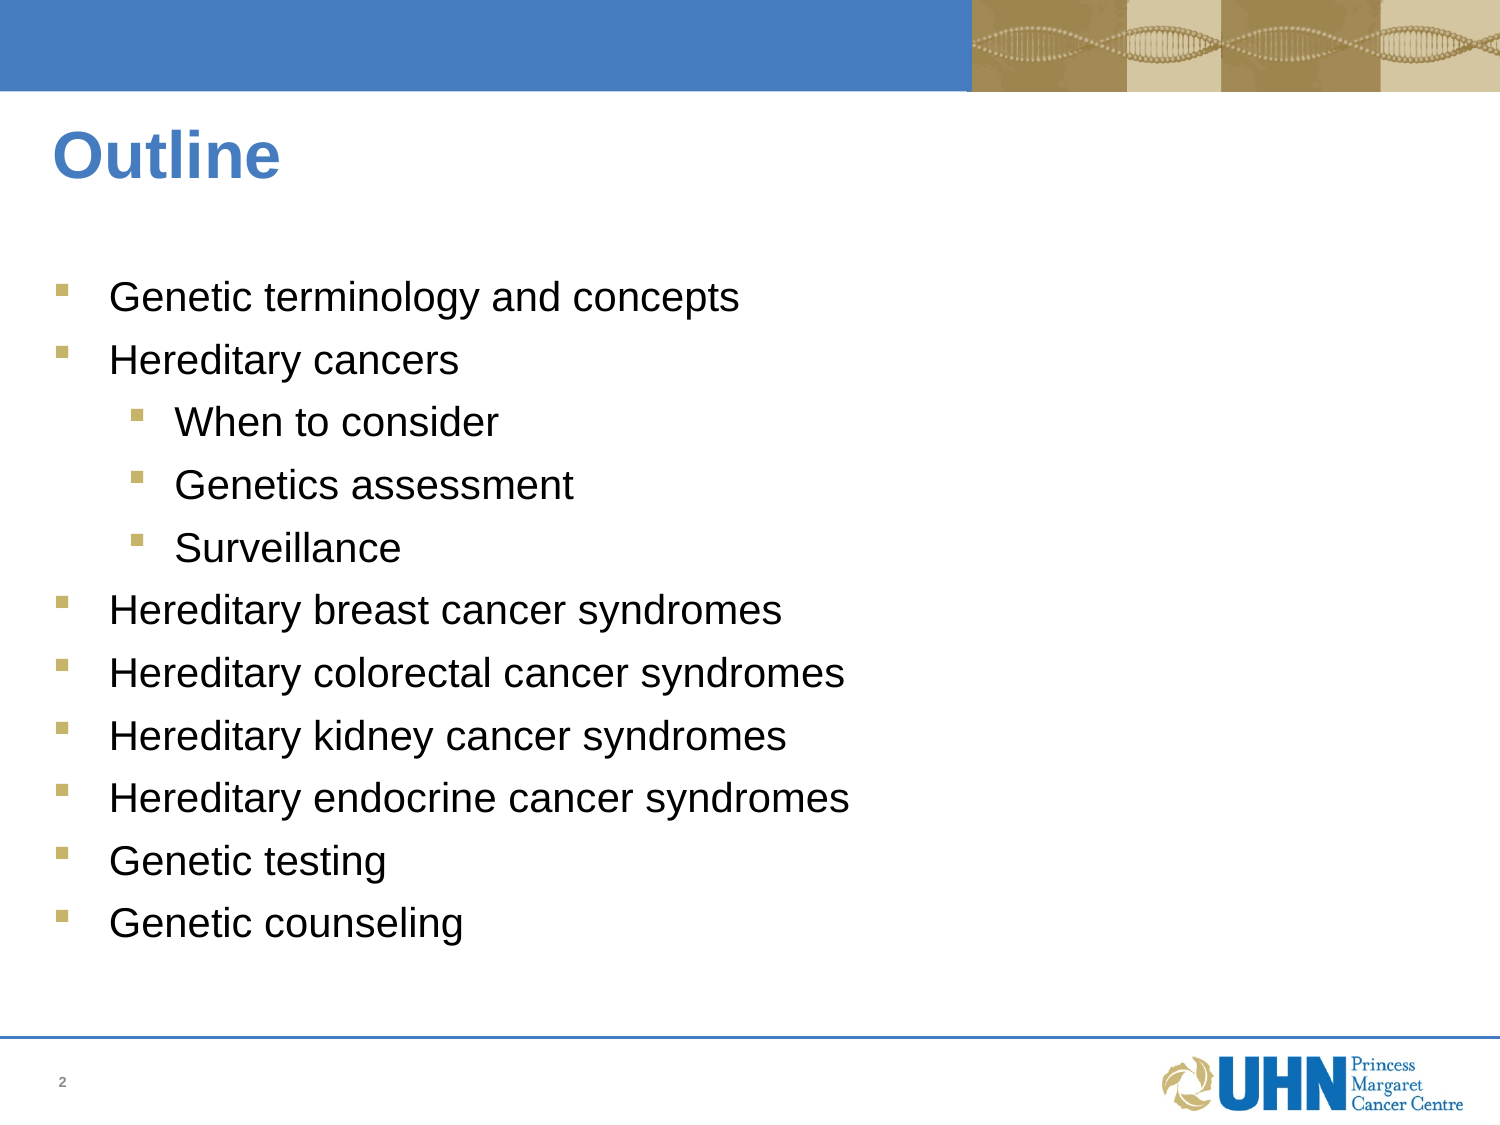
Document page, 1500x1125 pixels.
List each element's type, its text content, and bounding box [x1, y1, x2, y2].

picture [1162, 1056, 1463, 1111]
picture [972, 0, 1500, 92]
slide_number 2 [37, 1051, 88, 1112]
title Outline [37, 104, 1463, 246]
list Genetic terminology and concepts Hereditary cancers When to consider Genetics assessment Surveillance Hereditary breast cancer syndromes Hereditary colorectal cancer syndromes Hereditary kidney cancer syndromes Hereditary endocrine cancer syndromes Genetic testing Genetic counseling [37, 262, 1463, 1038]
